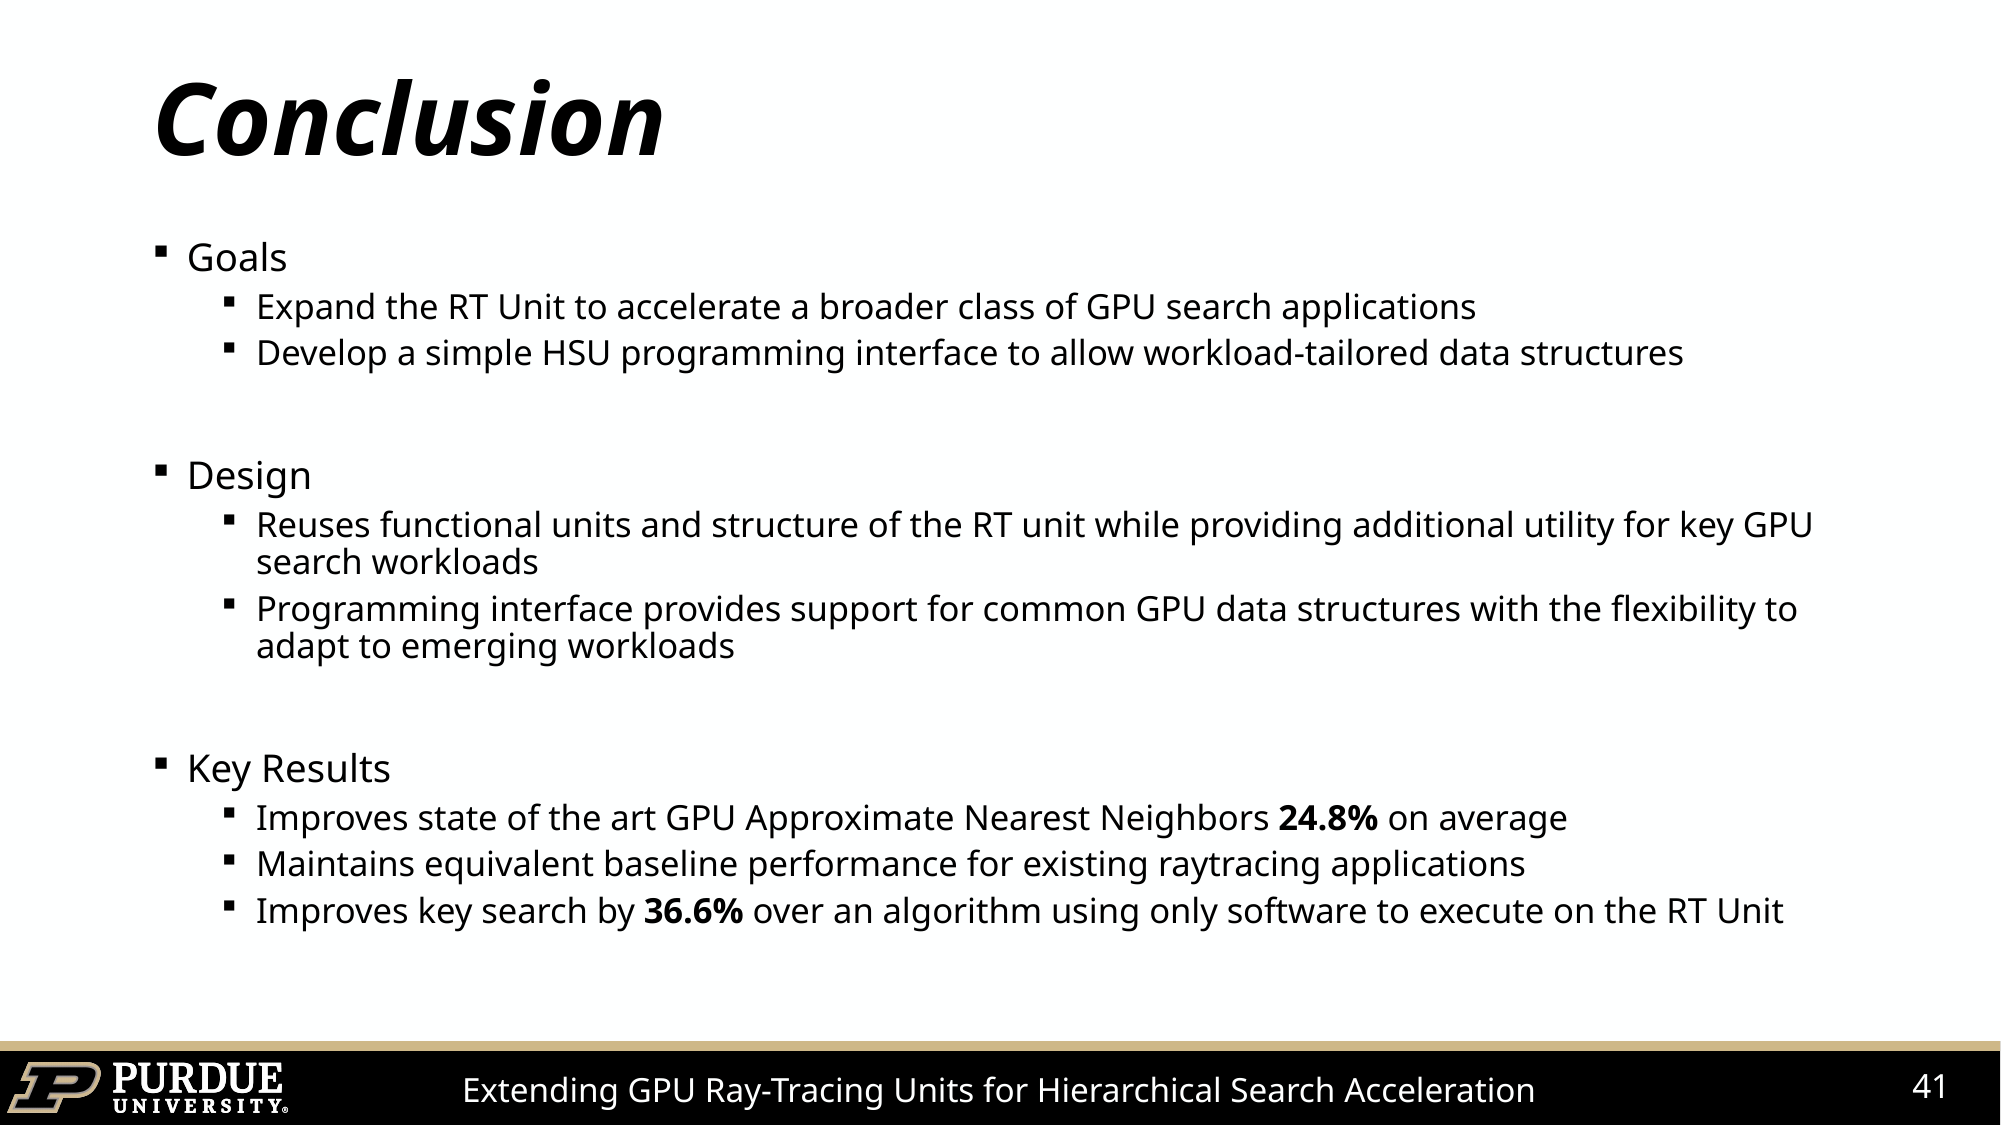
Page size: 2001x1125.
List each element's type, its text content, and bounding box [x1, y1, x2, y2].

slide_number 41 [1862, 1051, 2000, 1125]
list Goals Expand the RT Unit to accelerate a broader class of GPU search applications Develop a simple HSU programming interface to allow workload-tailored data structures Design Reuses functional units and structure of the RT unit while providing additional utility for key GPU search workloads Programming interface provides support for common GPU data structures with the flexibility to adapt to emerging workloads Key Results Improves state of the art GPU Approximate Nearest Neighbors 24.8% on average Maintains equivalent baseline performance for existing raytracing applications Improves key search by 36.6% over an algorithm using only software to execute on the RT Unit [137, 230, 1863, 945]
title Conclusion [137, 37, 1863, 209]
picture [7, 1062, 288, 1113]
